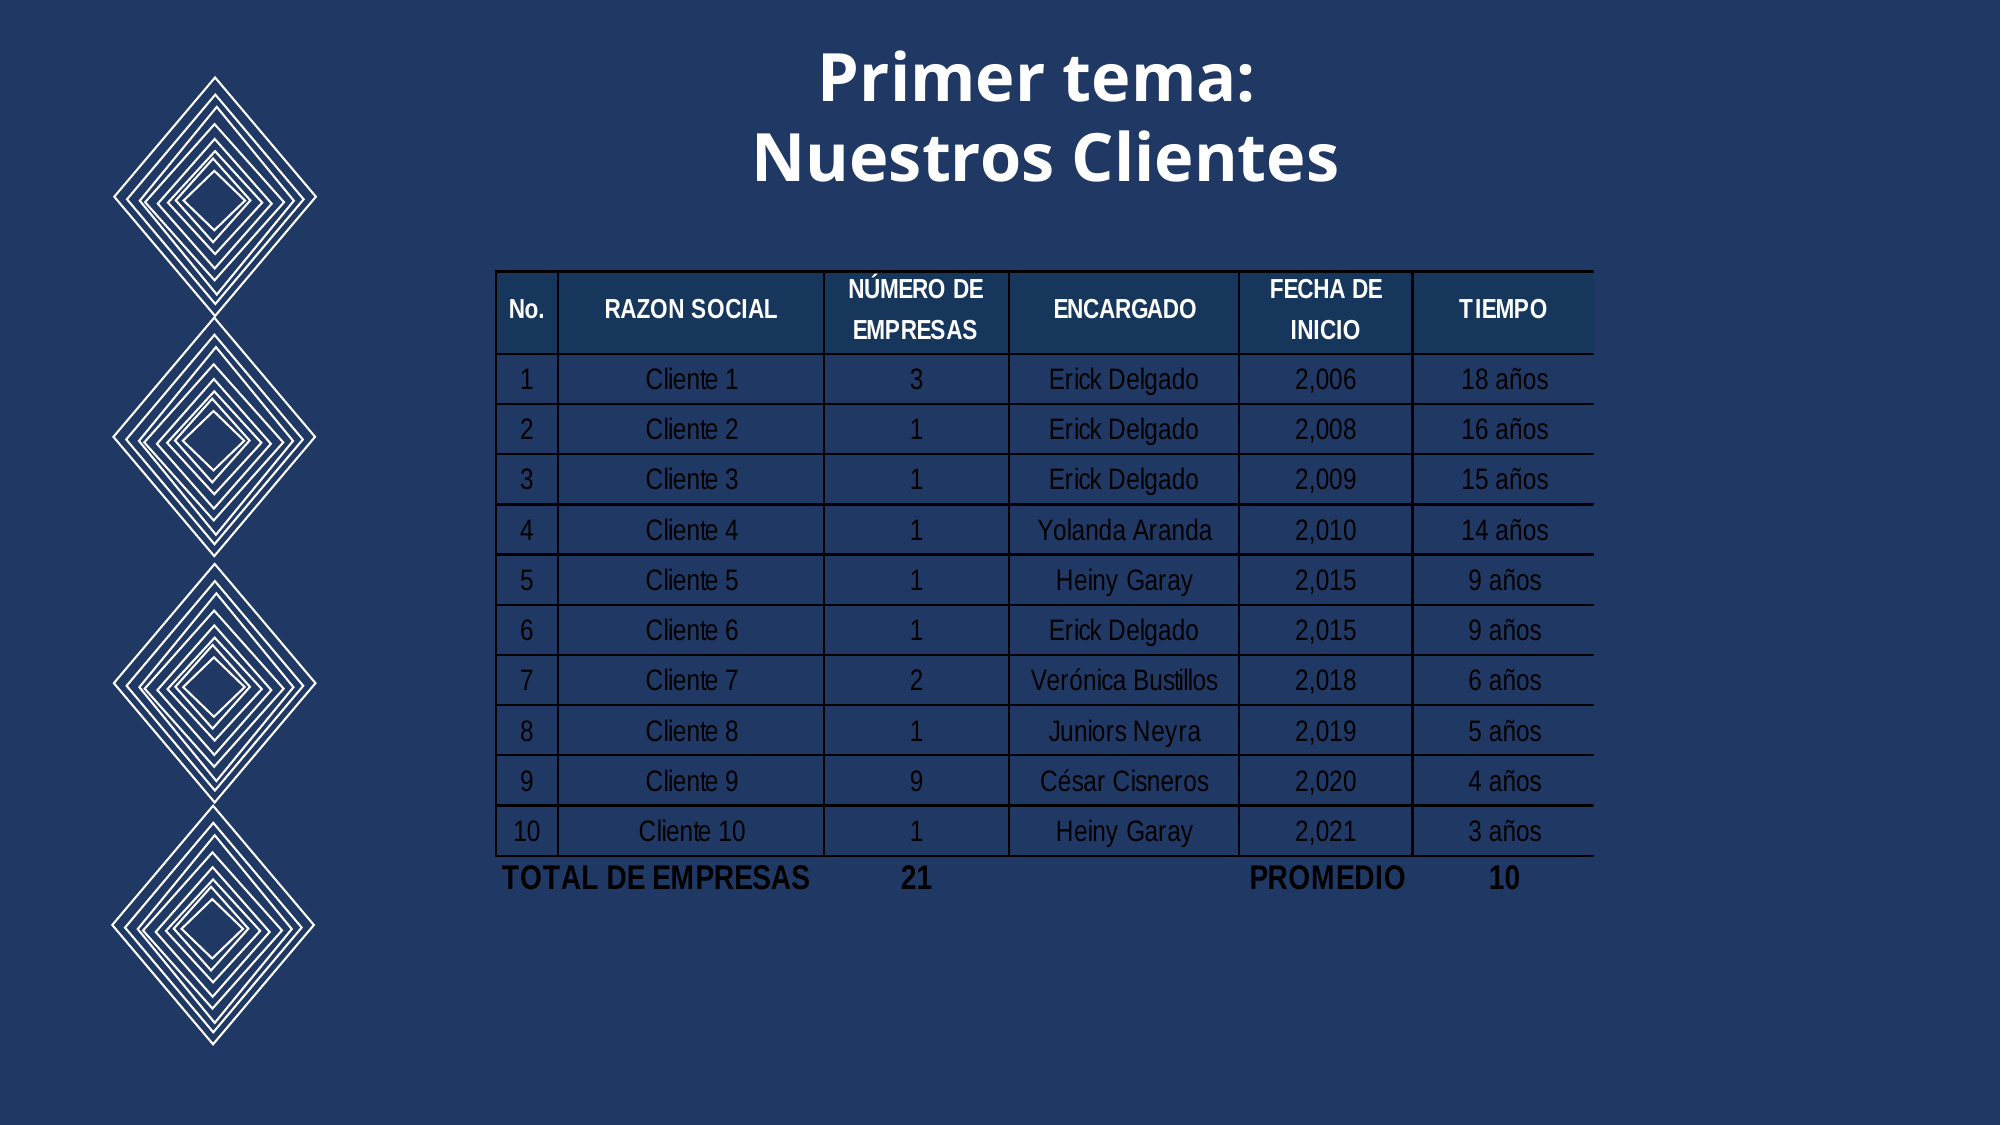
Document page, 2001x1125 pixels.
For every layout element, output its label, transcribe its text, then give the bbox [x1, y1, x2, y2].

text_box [112, 805, 314, 1045]
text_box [113, 563, 316, 803]
text_box Primer tema: Nuestros Clientes [736, 26, 1355, 202]
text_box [113, 317, 316, 557]
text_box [114, 77, 316, 316]
picture [495, 270, 1596, 908]
